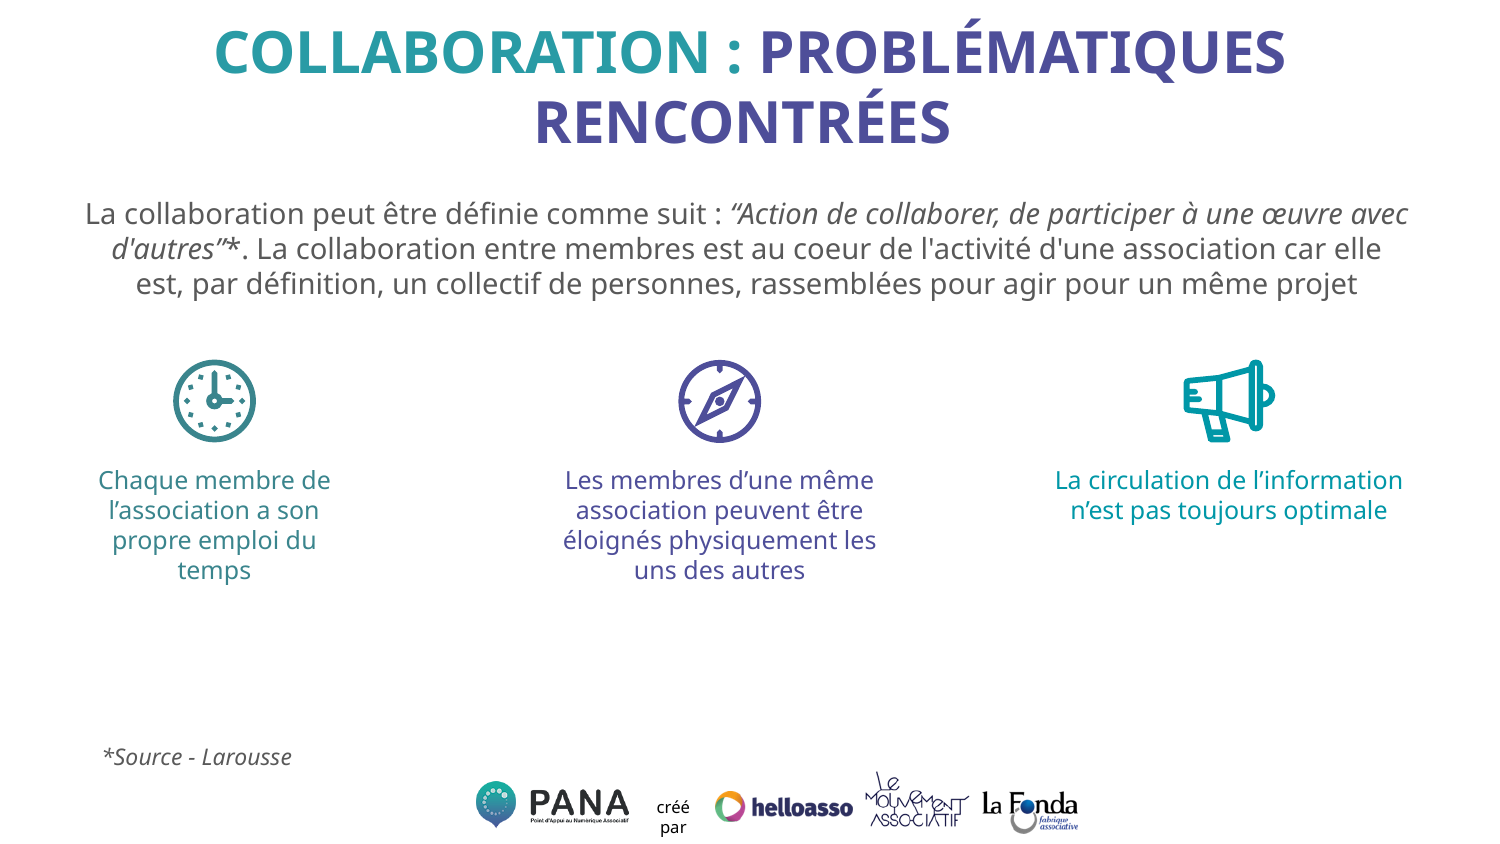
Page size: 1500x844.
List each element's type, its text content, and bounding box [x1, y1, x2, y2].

text_box Chaque membre de l’association a son propre emploi du temps [76, 459, 353, 592]
text_box La circulation de l’information n’est pas toujours optimale [1041, 459, 1418, 562]
text_box [1184, 360, 1275, 442]
text_box *Source - Larousse [76, 738, 317, 759]
text_box Les membres d’une même association peuvent être éloignés physiquement les uns des autres [536, 459, 903, 592]
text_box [0, 760, 1499, 844]
text_box COLLABORATION : PROBLÉMATIQUES RENCONTRÉES [0, 0, 1500, 156]
text_box [174, 360, 255, 442]
text_box La collaboration peut être définie comme suit : “Action de collaborer, de participer à une œuvre avec d'autres”*. La collaboration entre membres est au coeur de l'activité d'une association car elle est, par définition, un collectif de personnes, rassemblées pour agir pour un même projet [76, 190, 1418, 320]
text_box [679, 360, 761, 442]
